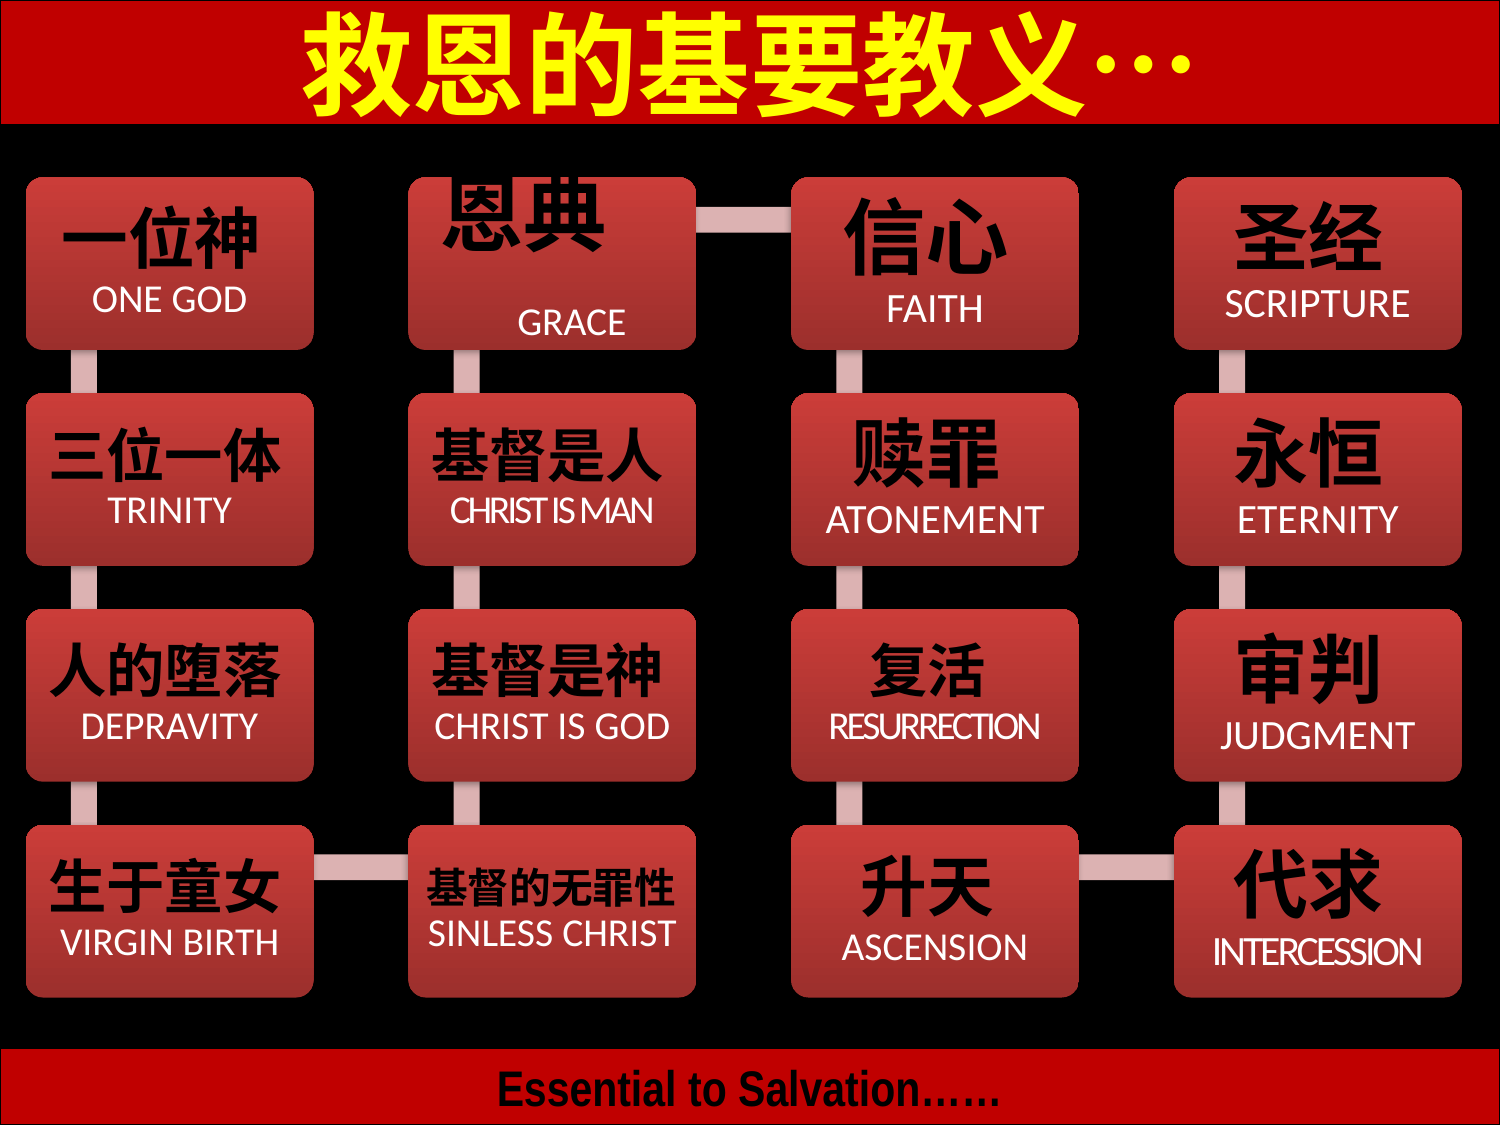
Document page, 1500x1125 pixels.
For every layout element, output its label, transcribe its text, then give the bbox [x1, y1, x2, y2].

text_box 救恩的基要教义… [0, 0, 1500, 126]
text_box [24, 174, 1463, 1001]
text_box Essential to Salvation…… [0, 1047, 1500, 1125]
